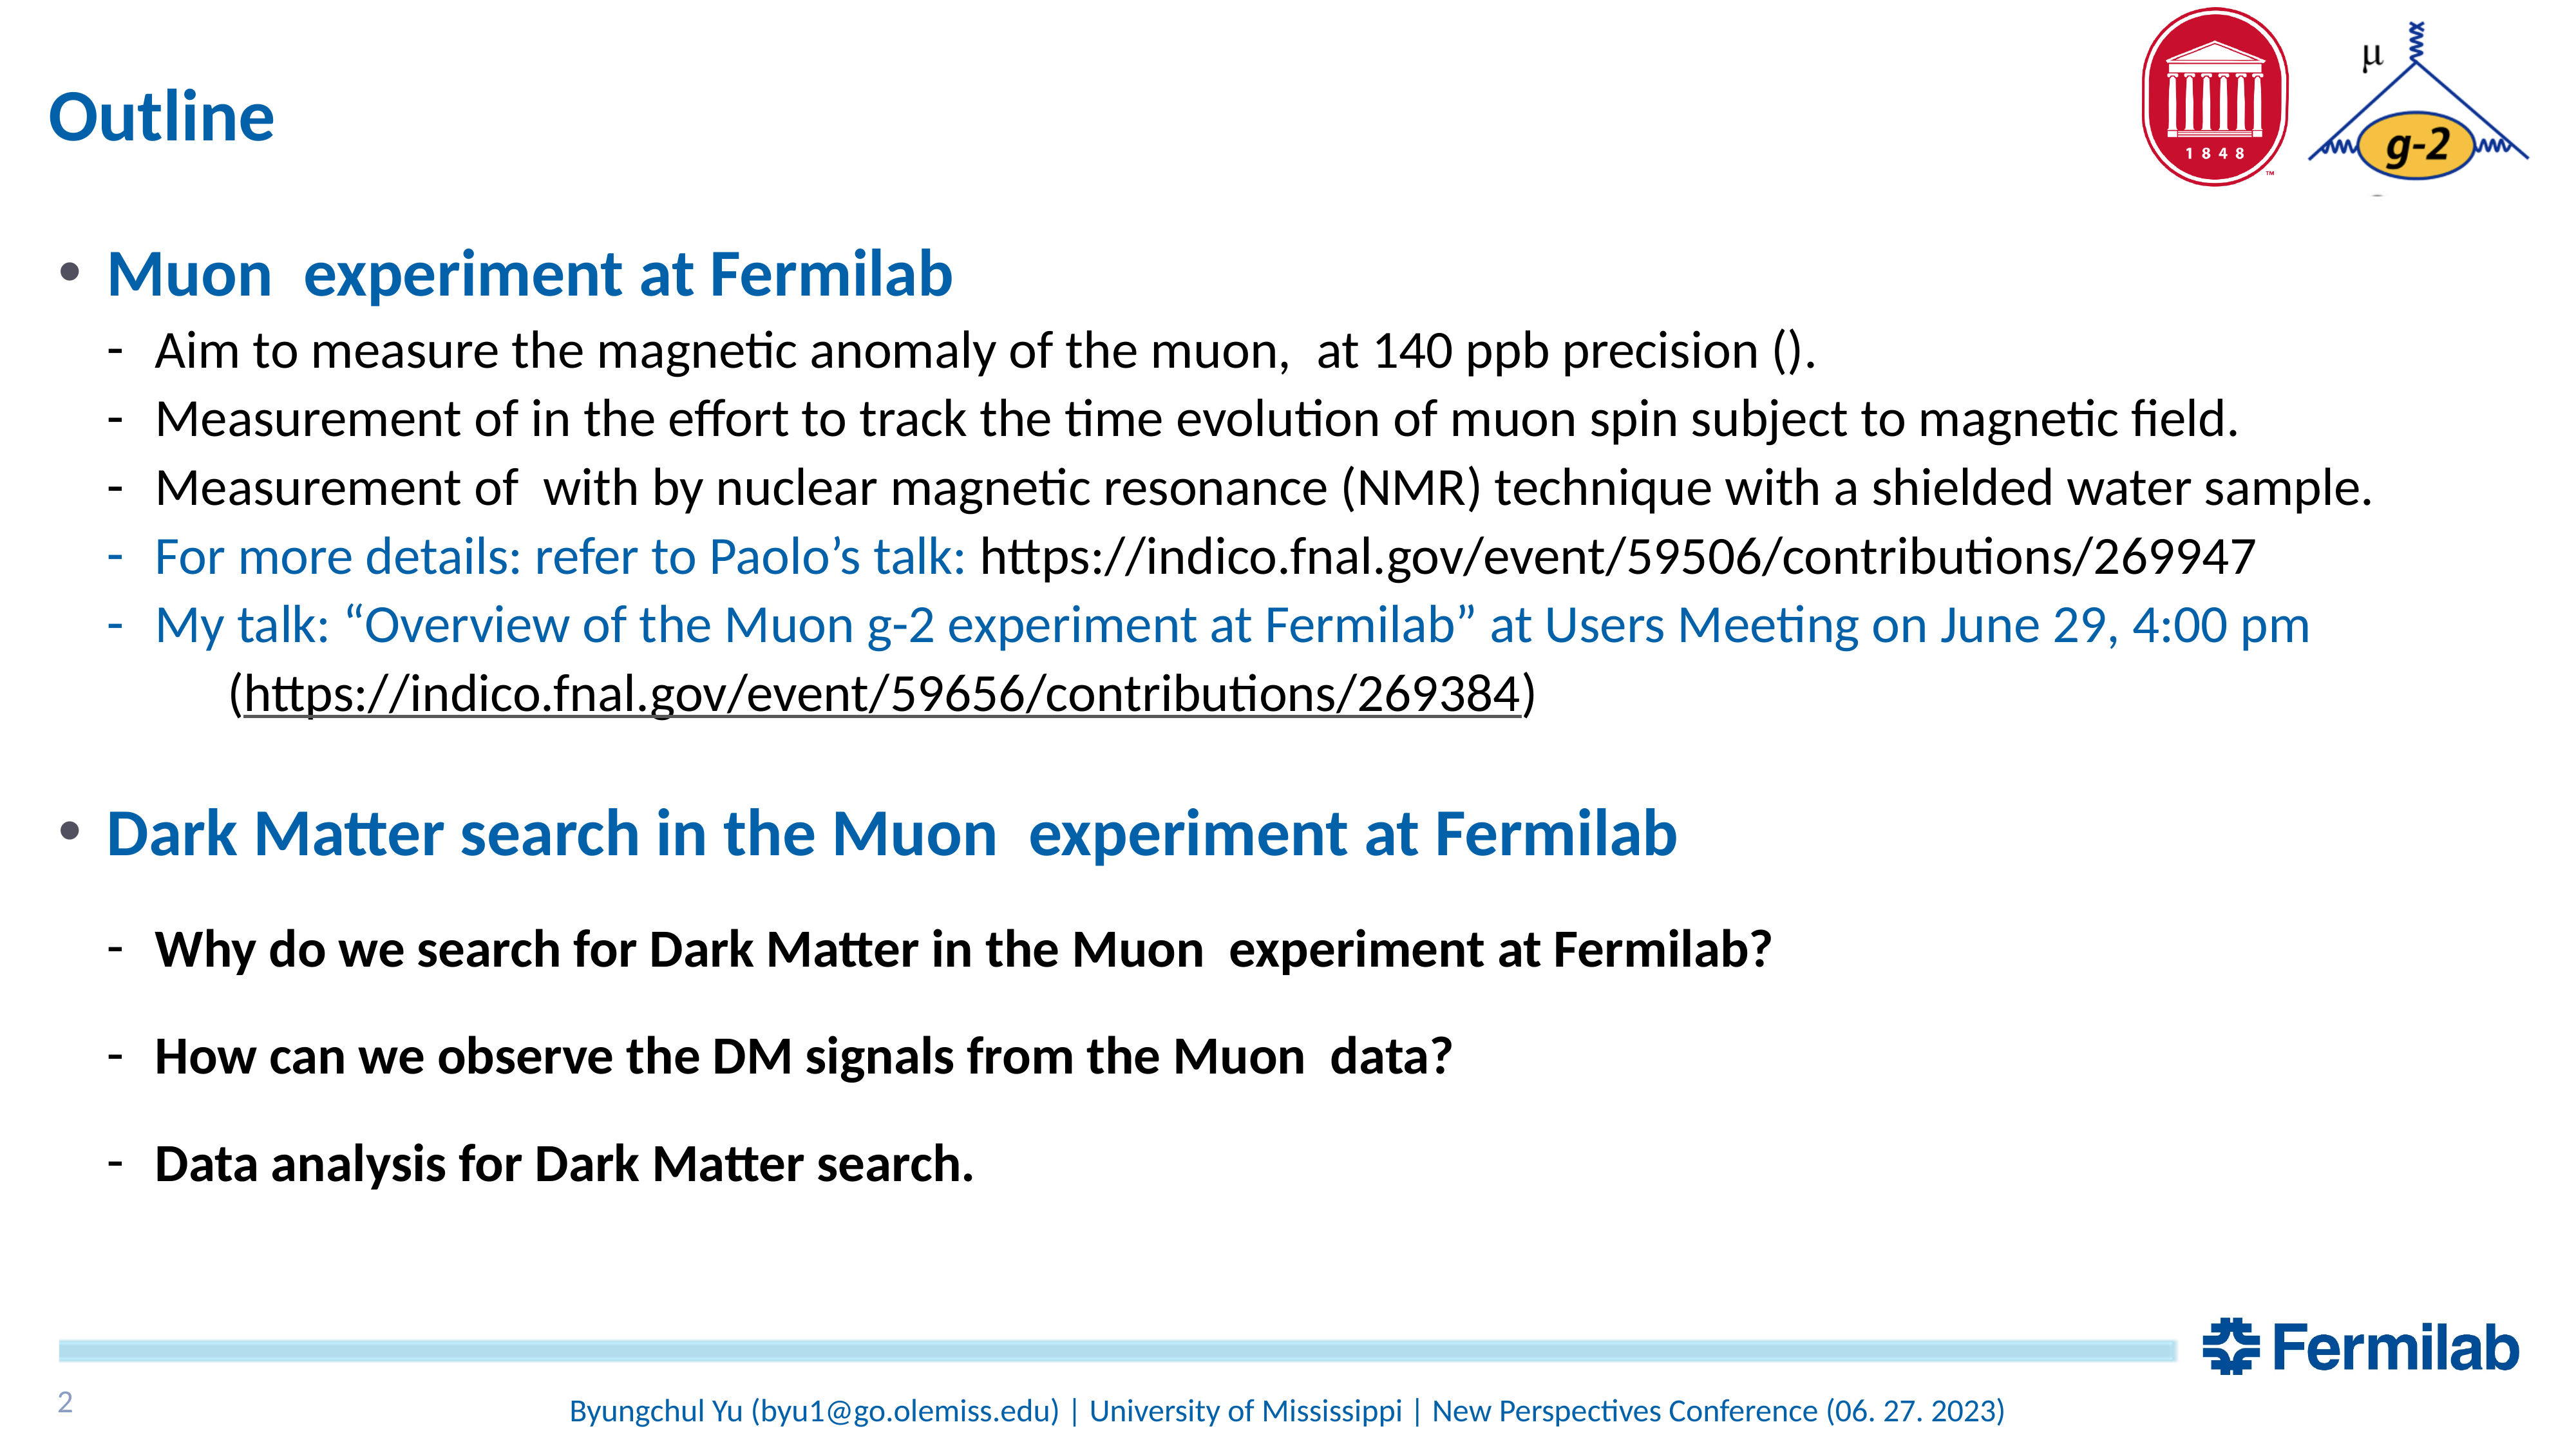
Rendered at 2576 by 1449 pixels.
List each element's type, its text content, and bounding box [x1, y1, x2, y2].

text_box Byungchul Yu (byu1@go.olemiss.edu) | University of Mississippi | New Perspectives Conference (06. 27. 2023) [553, 1374, 2023, 1447]
picture [42, 1328, 2192, 1374]
picture [2195, 1311, 2526, 1382]
picture [2305, 11, 2539, 197]
slide_number 2 [57, 1376, 152, 1416]
title Outline [0, 33, 2149, 156]
picture [2137, 7, 2292, 193]
